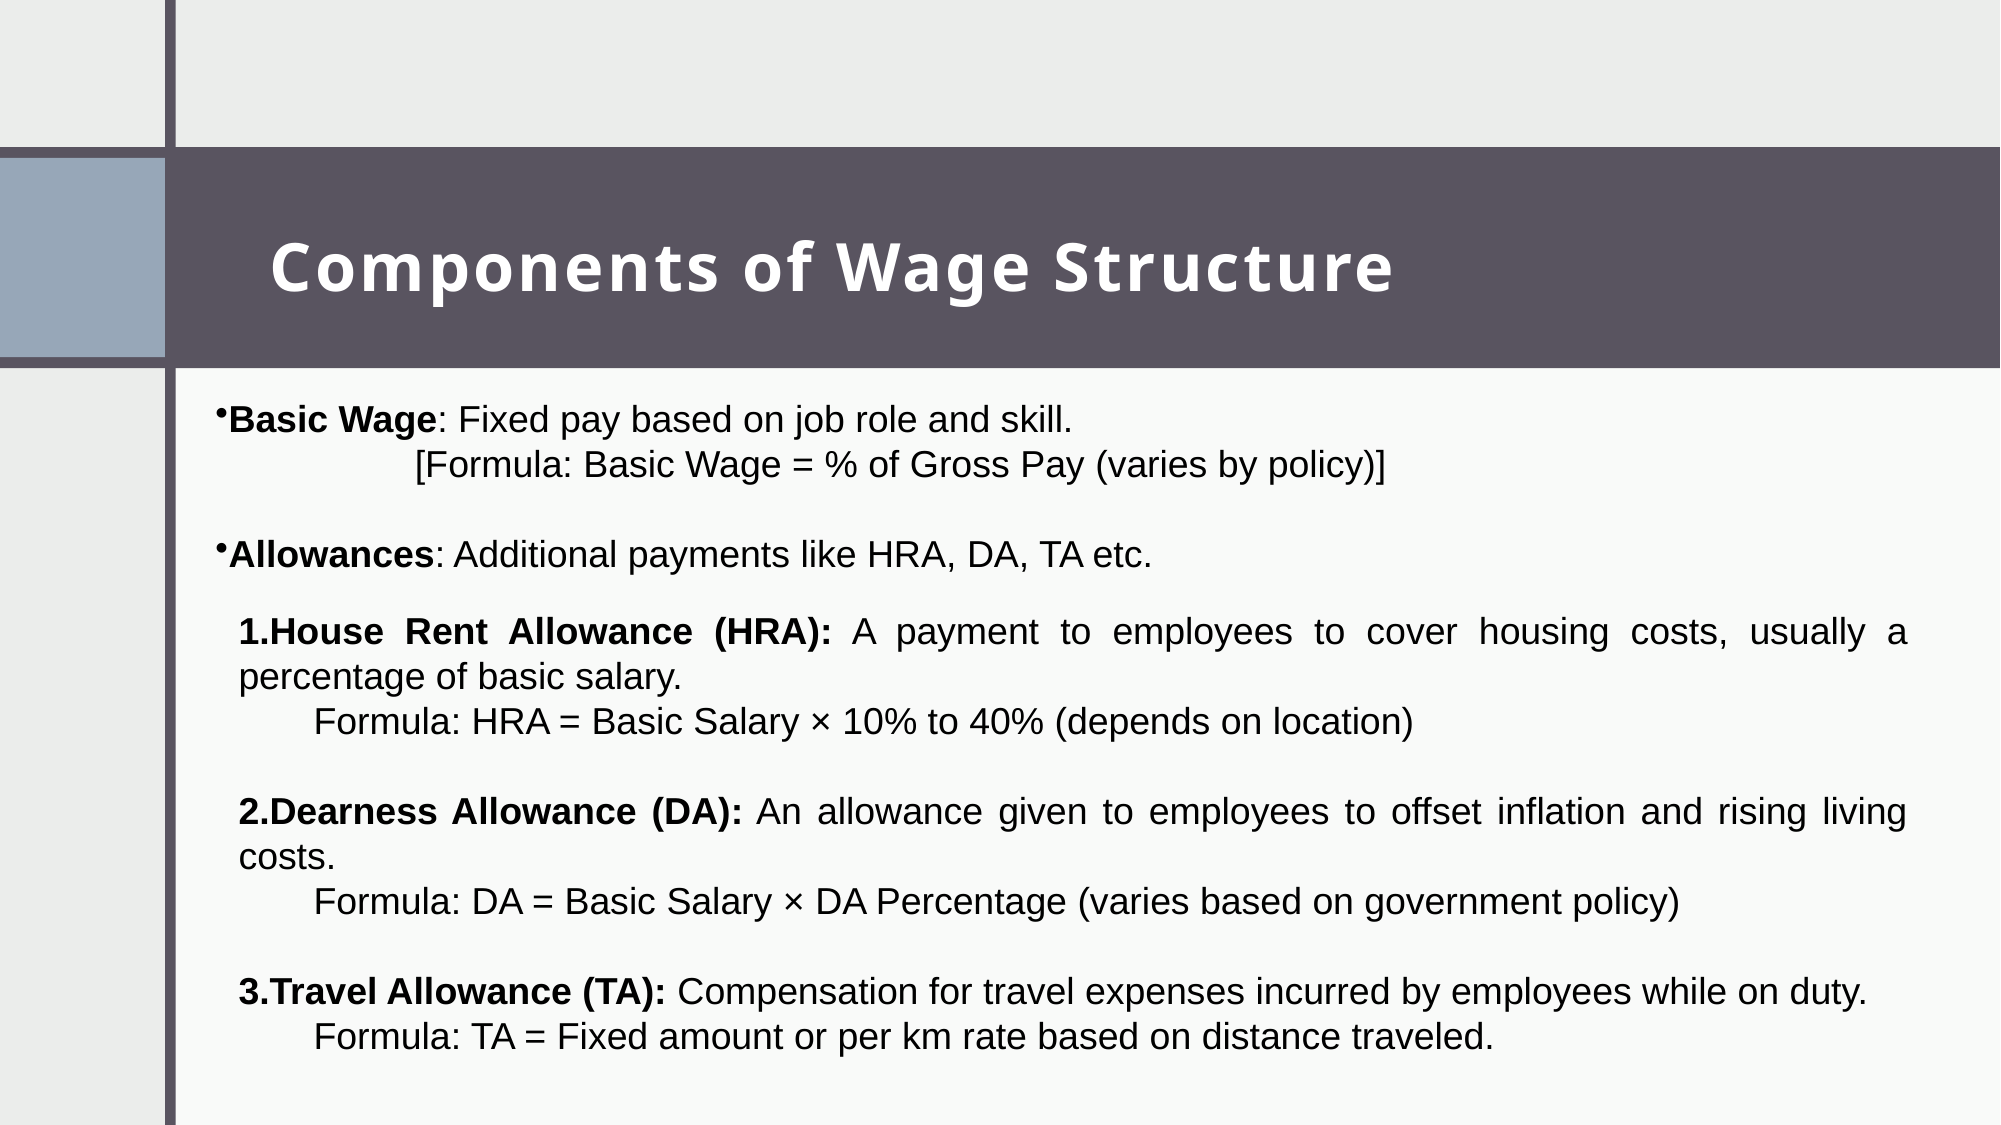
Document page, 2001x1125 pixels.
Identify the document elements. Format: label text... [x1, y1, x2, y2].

text_box Basic Wage: Fixed pay based on job role and skill. [Formula: Basic Wage = % of Gross Pay (varies by policy)] Allowances: Additional payments like HRA, DA, TA etc. [200, 387, 1403, 628]
title Components of Wage Structure [251, 157, 1895, 358]
text_box House Rent Allowance (HRA): A payment to employees to cover housing costs, usually a percentage of basic salary. Formula: HRA = Basic Salary × 10% to 40% (depends on location) Dearness Allowance (DA): An allowance given to employees to offset inflation and rising living costs. Formula: DA = Basic Salary × DA Percentage (varies based on government policy) Travel Allowance (TA): Compensation for travel expenses incurred by employees while on duty. Formula: TA = Fixed amount or per km rate based on distance traveled. [223, 554, 1923, 1110]
